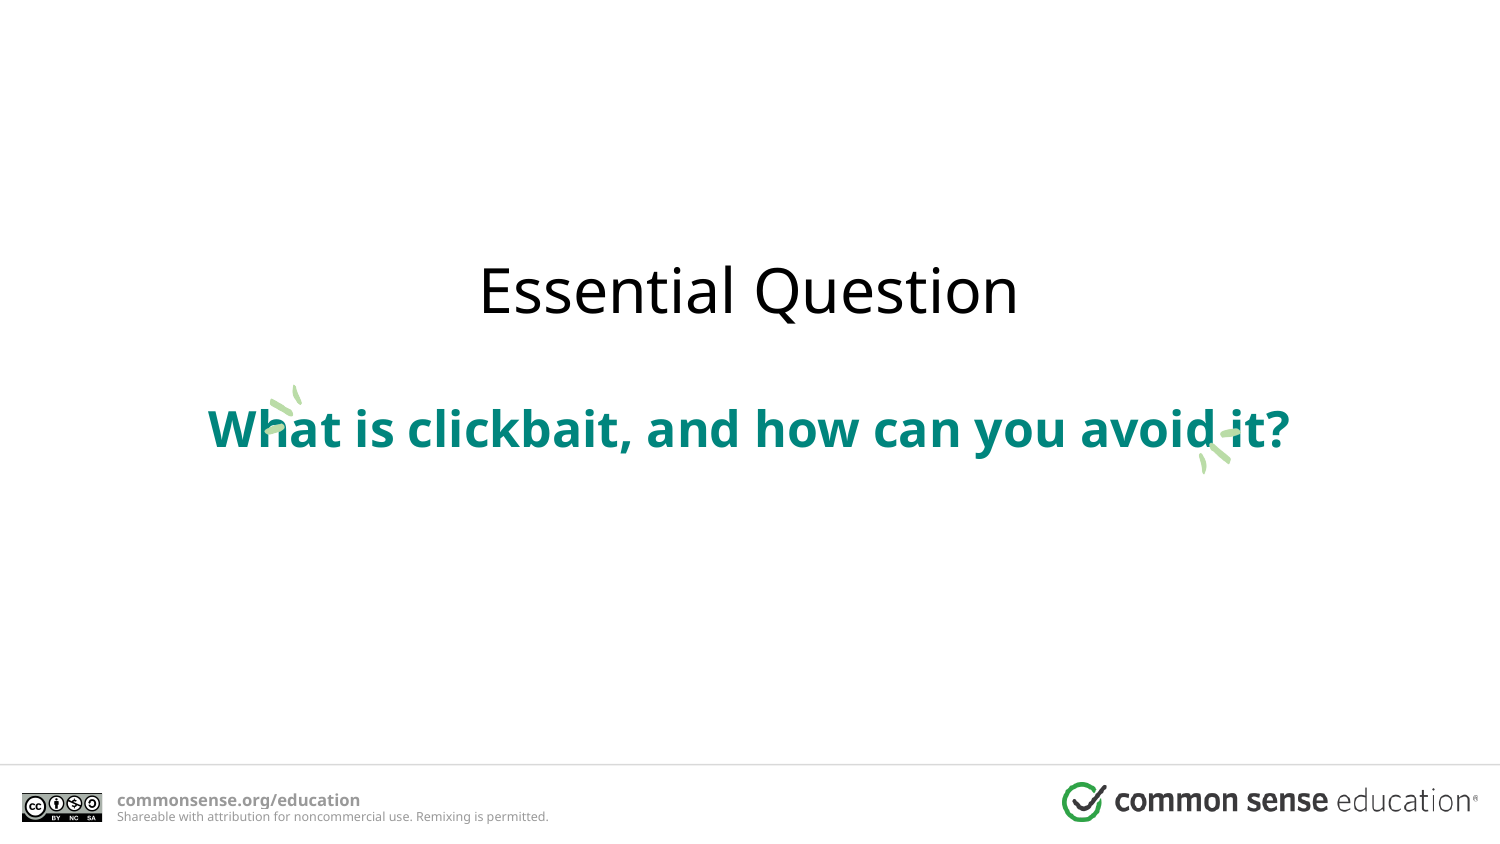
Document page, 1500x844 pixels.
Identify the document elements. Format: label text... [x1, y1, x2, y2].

picture [261, 381, 305, 437]
picture [1062, 782, 1478, 822]
text_box Essential Question What is clickbait, and how can you avoid it? [0, 102, 1500, 606]
picture [22, 793, 103, 822]
picture [1194, 421, 1243, 482]
